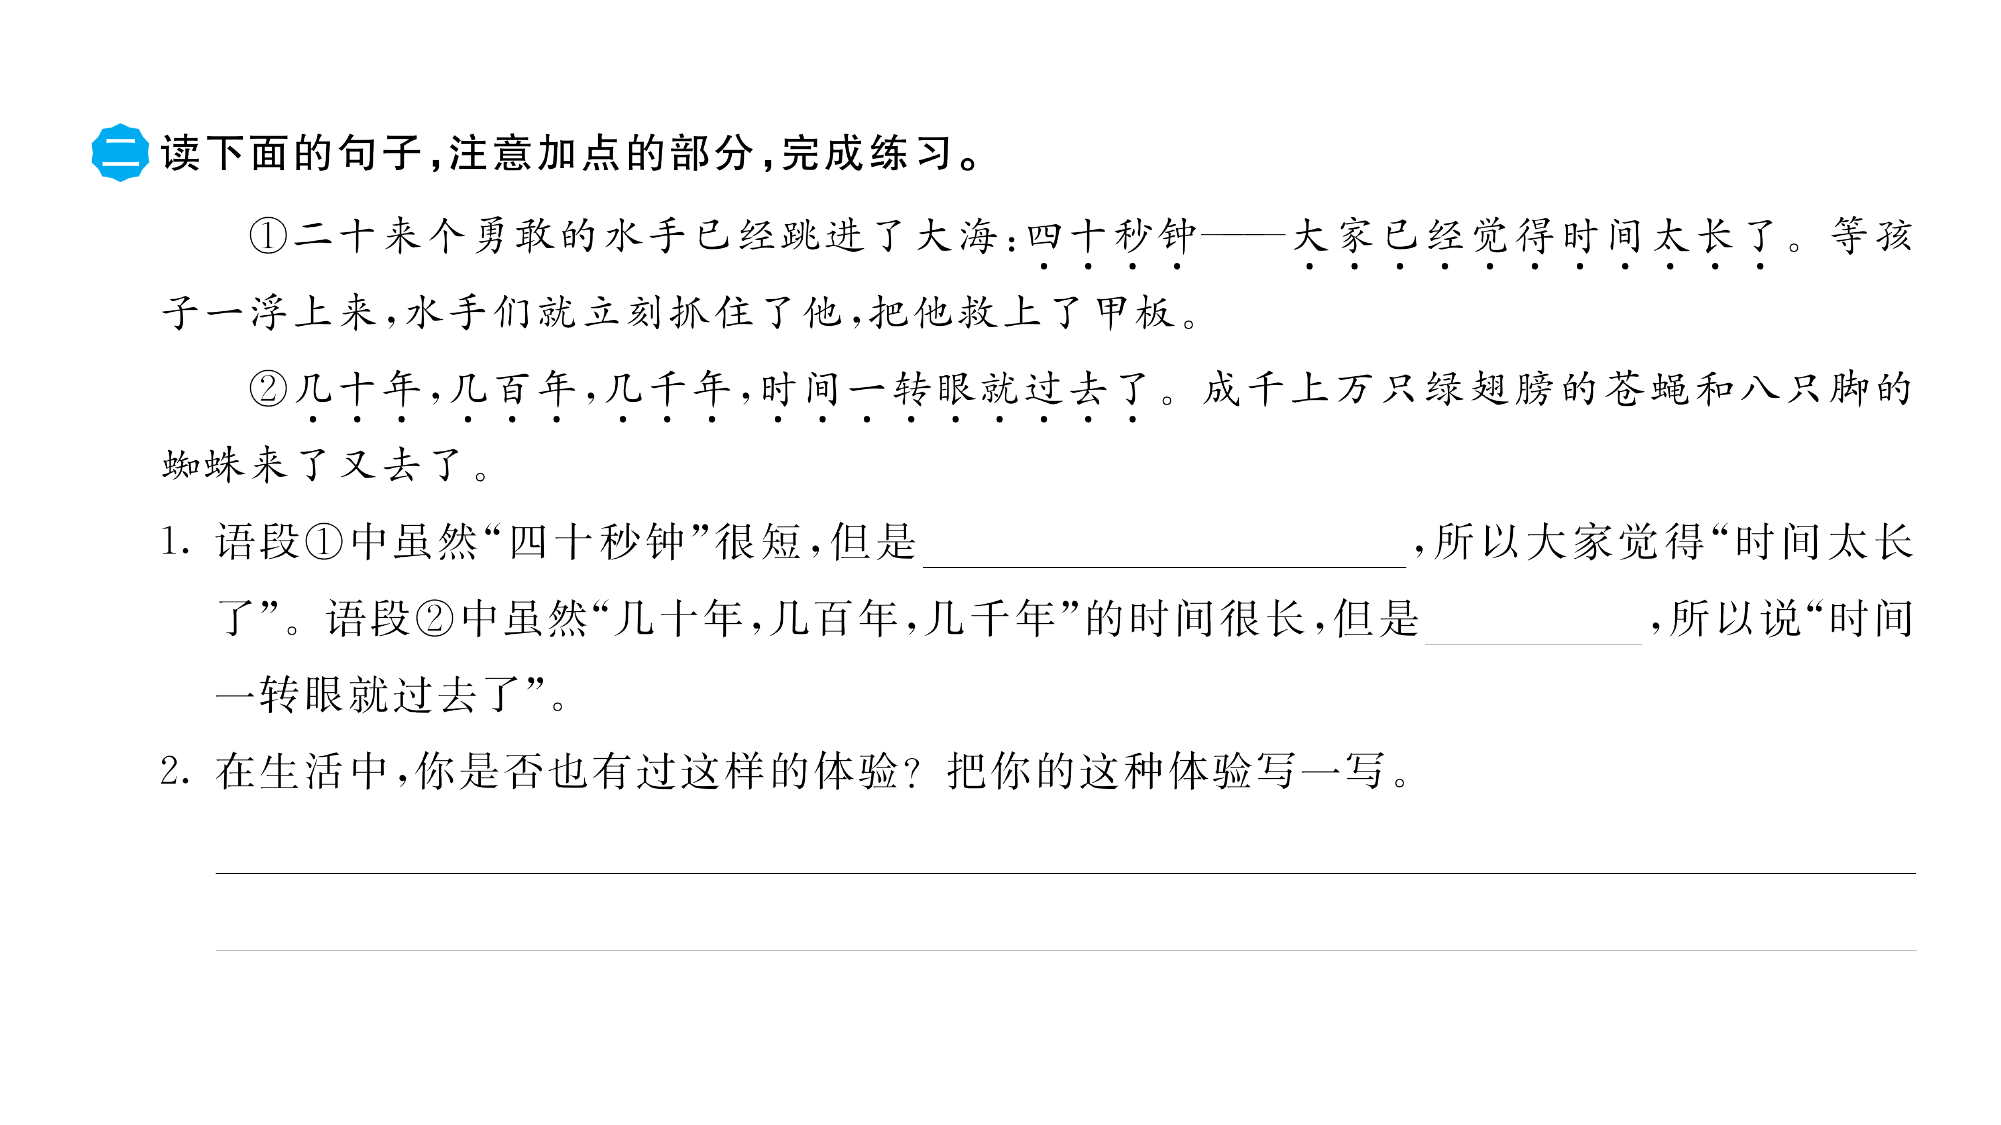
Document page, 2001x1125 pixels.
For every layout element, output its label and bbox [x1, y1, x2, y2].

picture [88, 118, 1979, 964]
